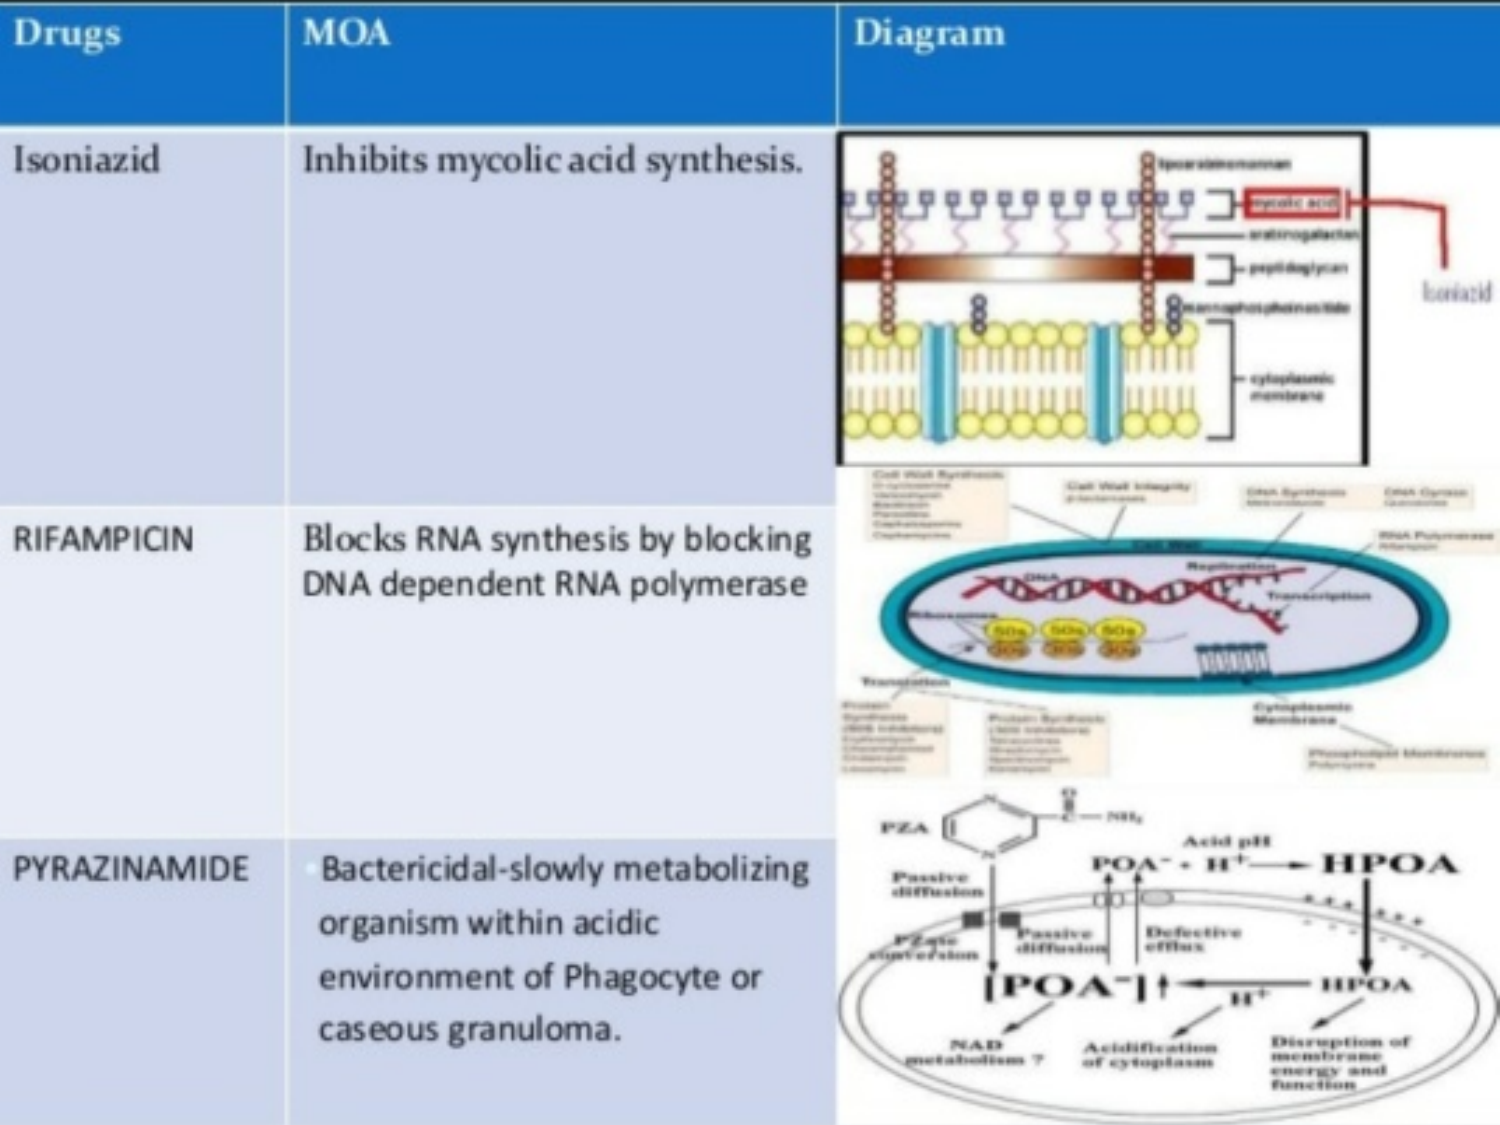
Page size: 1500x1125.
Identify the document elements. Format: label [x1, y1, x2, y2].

list [0, 0, 1500, 1125]
